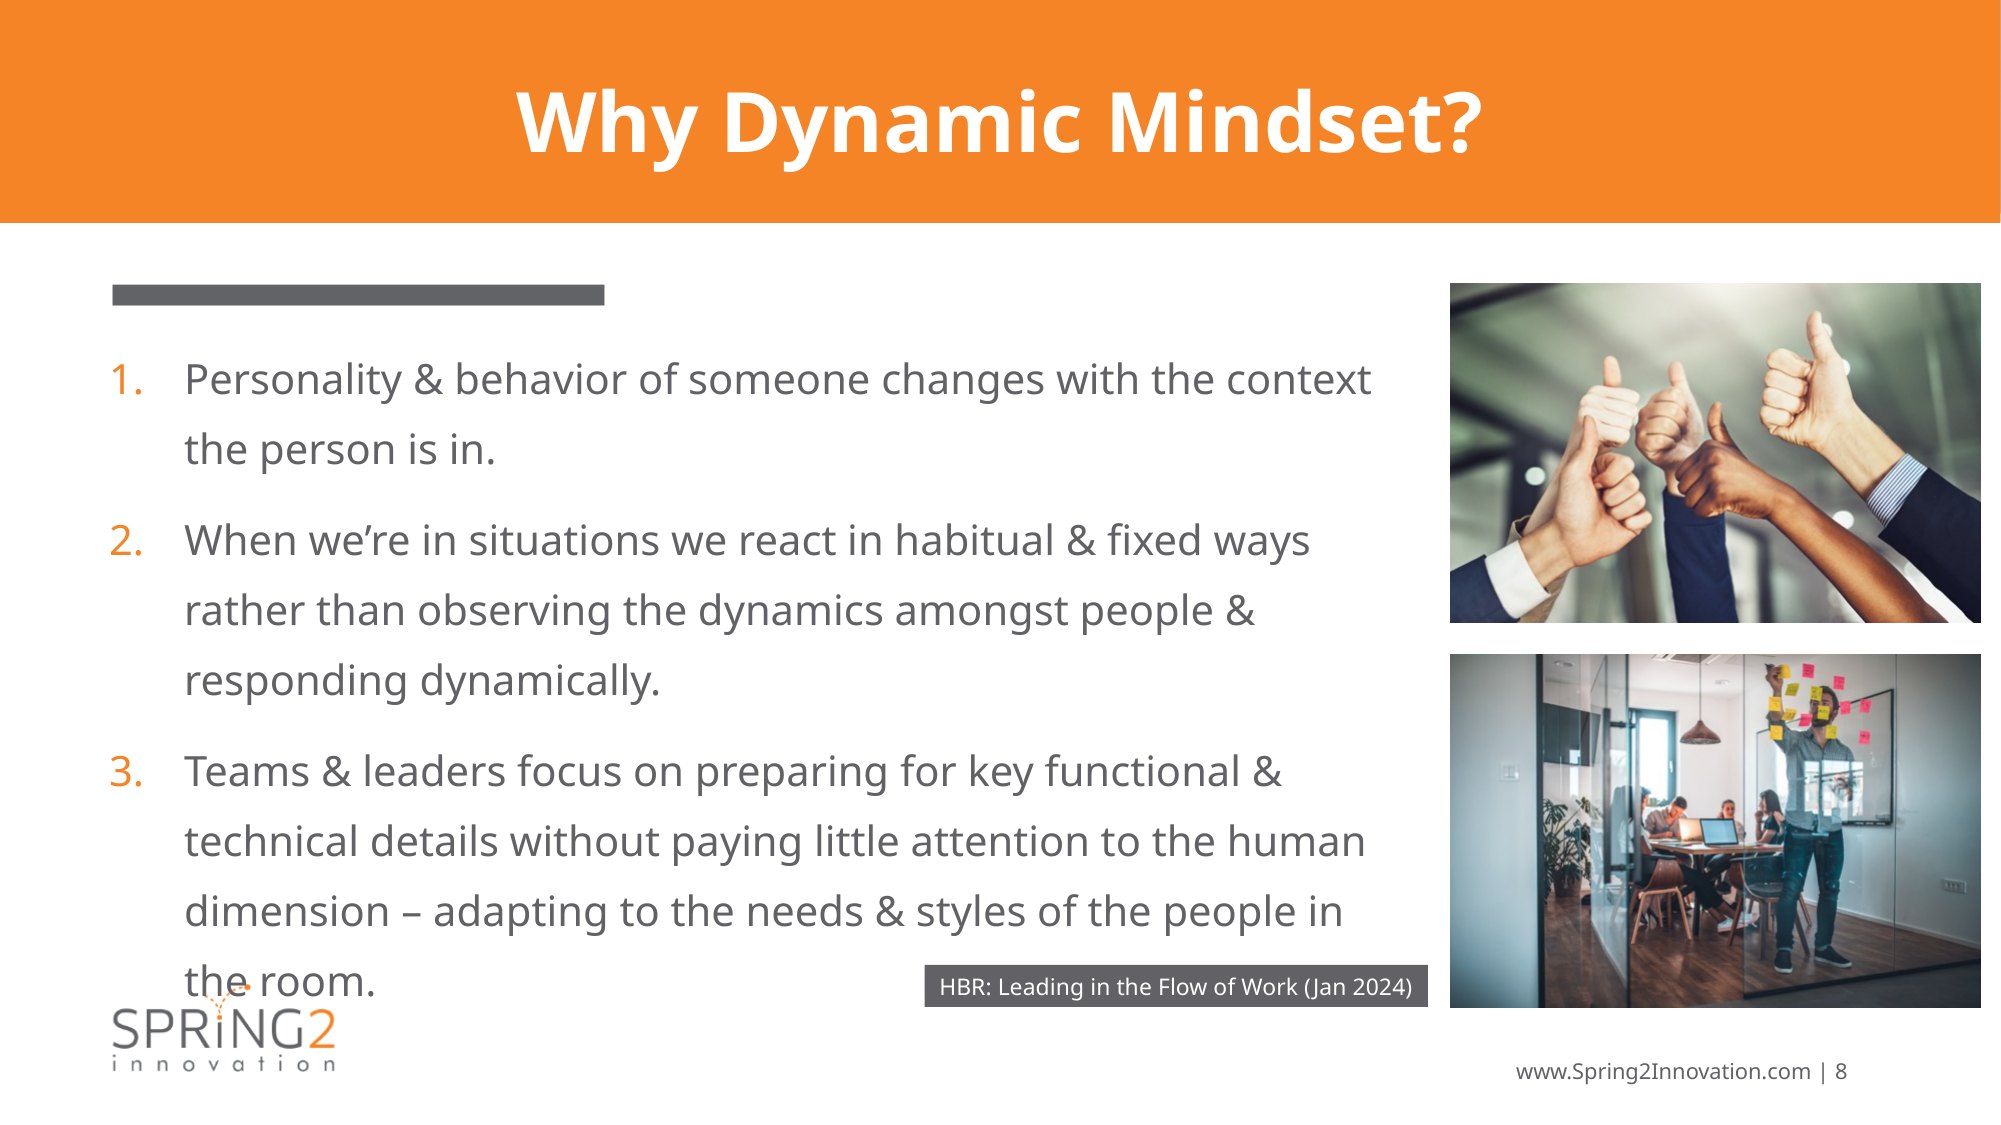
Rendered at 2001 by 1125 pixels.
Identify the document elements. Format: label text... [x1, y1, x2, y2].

picture [0, 229, 2001, 1125]
list Personality & behavior of someone changes with the context the person is in. When we’re in situations we react in habitual & fixed ways rather than observing the dynamics amongst people & responding dynamically. Teams & leaders focus on preparing for key functional & technical details without paying little attention to the human dimension – adapting to the needs & styles of the people in the room. [94, 325, 1422, 935]
text_box HBR: Leading in the Flow of Work (Jan 2024) [924, 964, 1428, 1007]
title Why Dynamic Mindset? [0, 0, 2001, 229]
